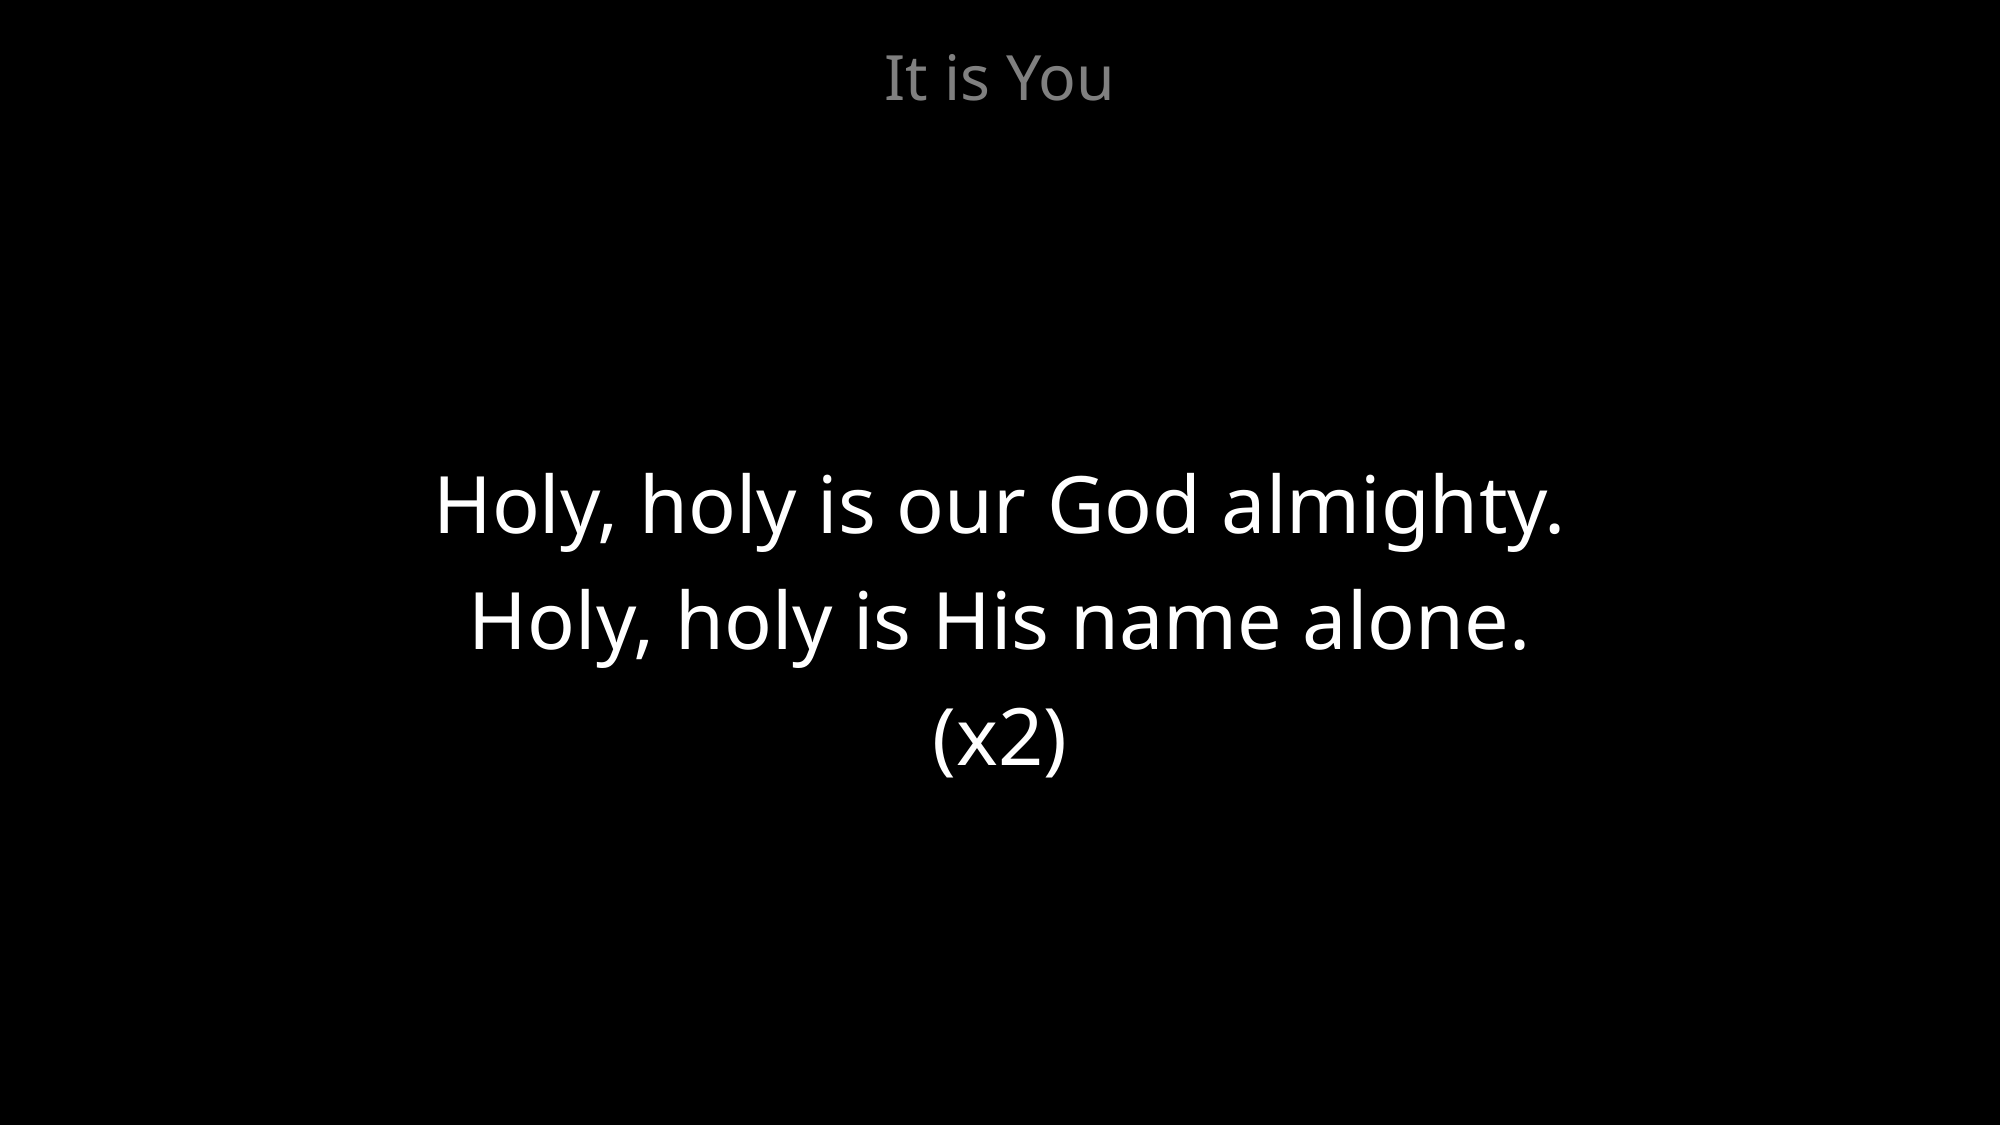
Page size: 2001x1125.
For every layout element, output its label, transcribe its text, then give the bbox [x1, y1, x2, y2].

text_box It is You [447, 30, 1553, 120]
text_box Holy, holy is our God almighty. Holy, holy is His name alone. (x2) [0, 140, 2000, 1095]
